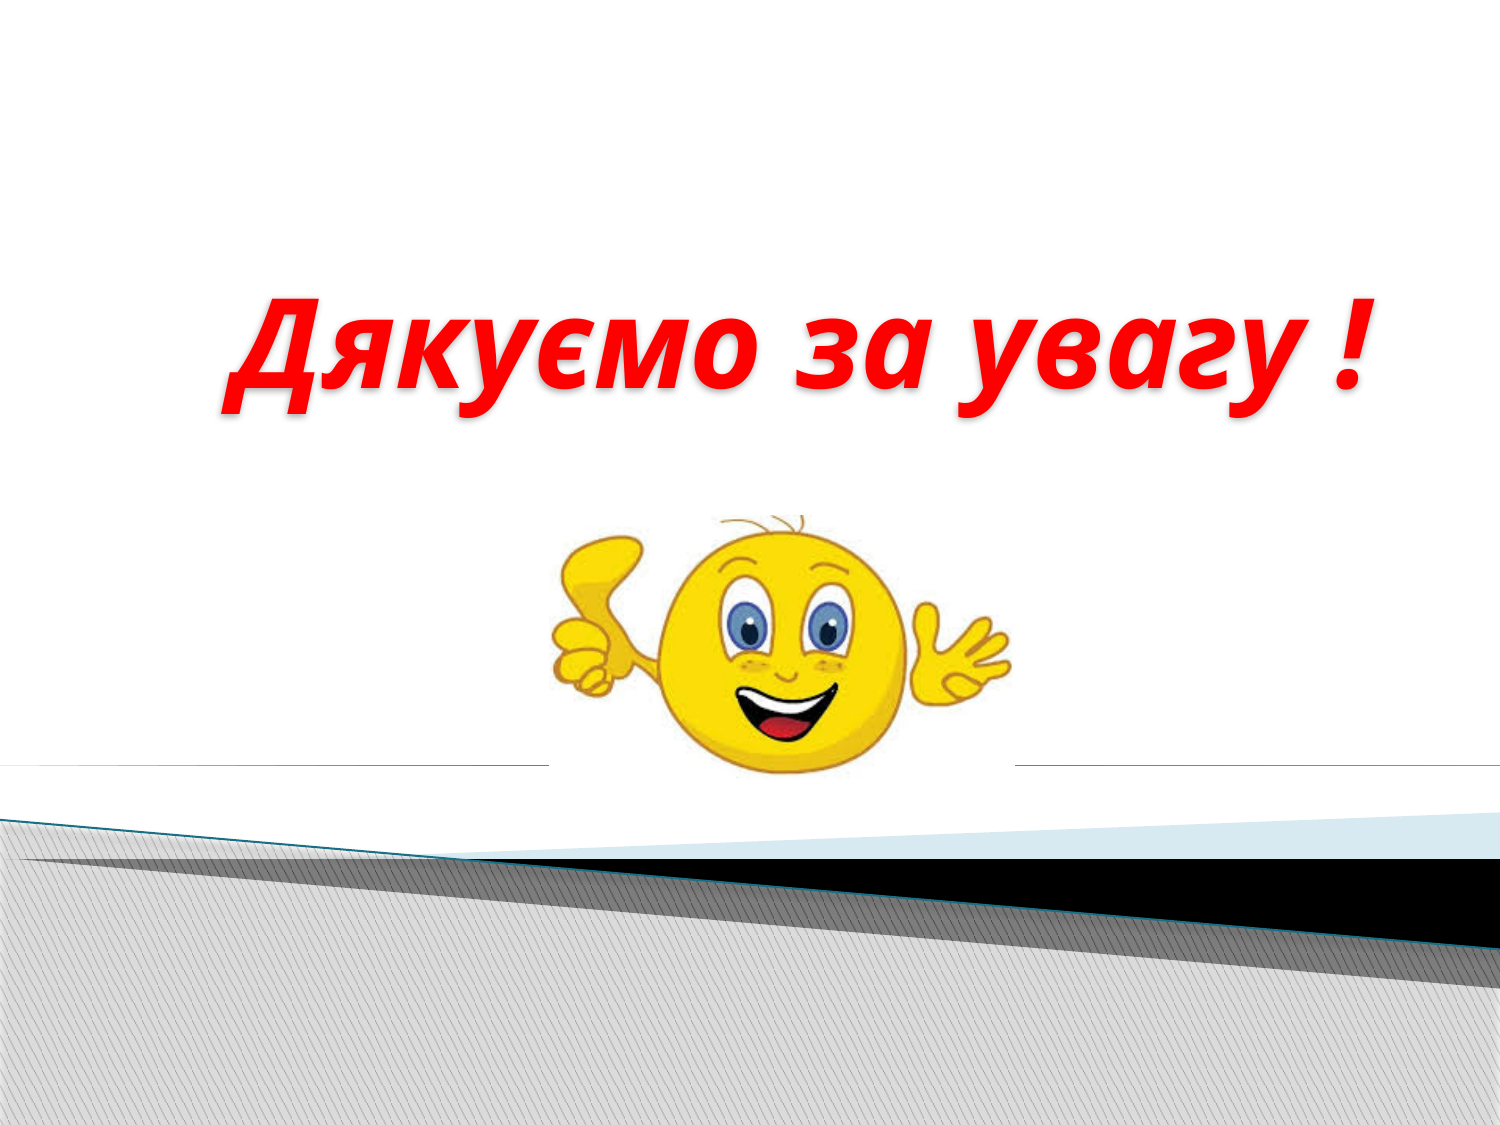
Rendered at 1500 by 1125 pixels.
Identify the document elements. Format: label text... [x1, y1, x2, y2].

picture [5, 859, 1500, 989]
title Дякуємо за увагу ! [112, 184, 1388, 421]
picture [548, 515, 1016, 780]
